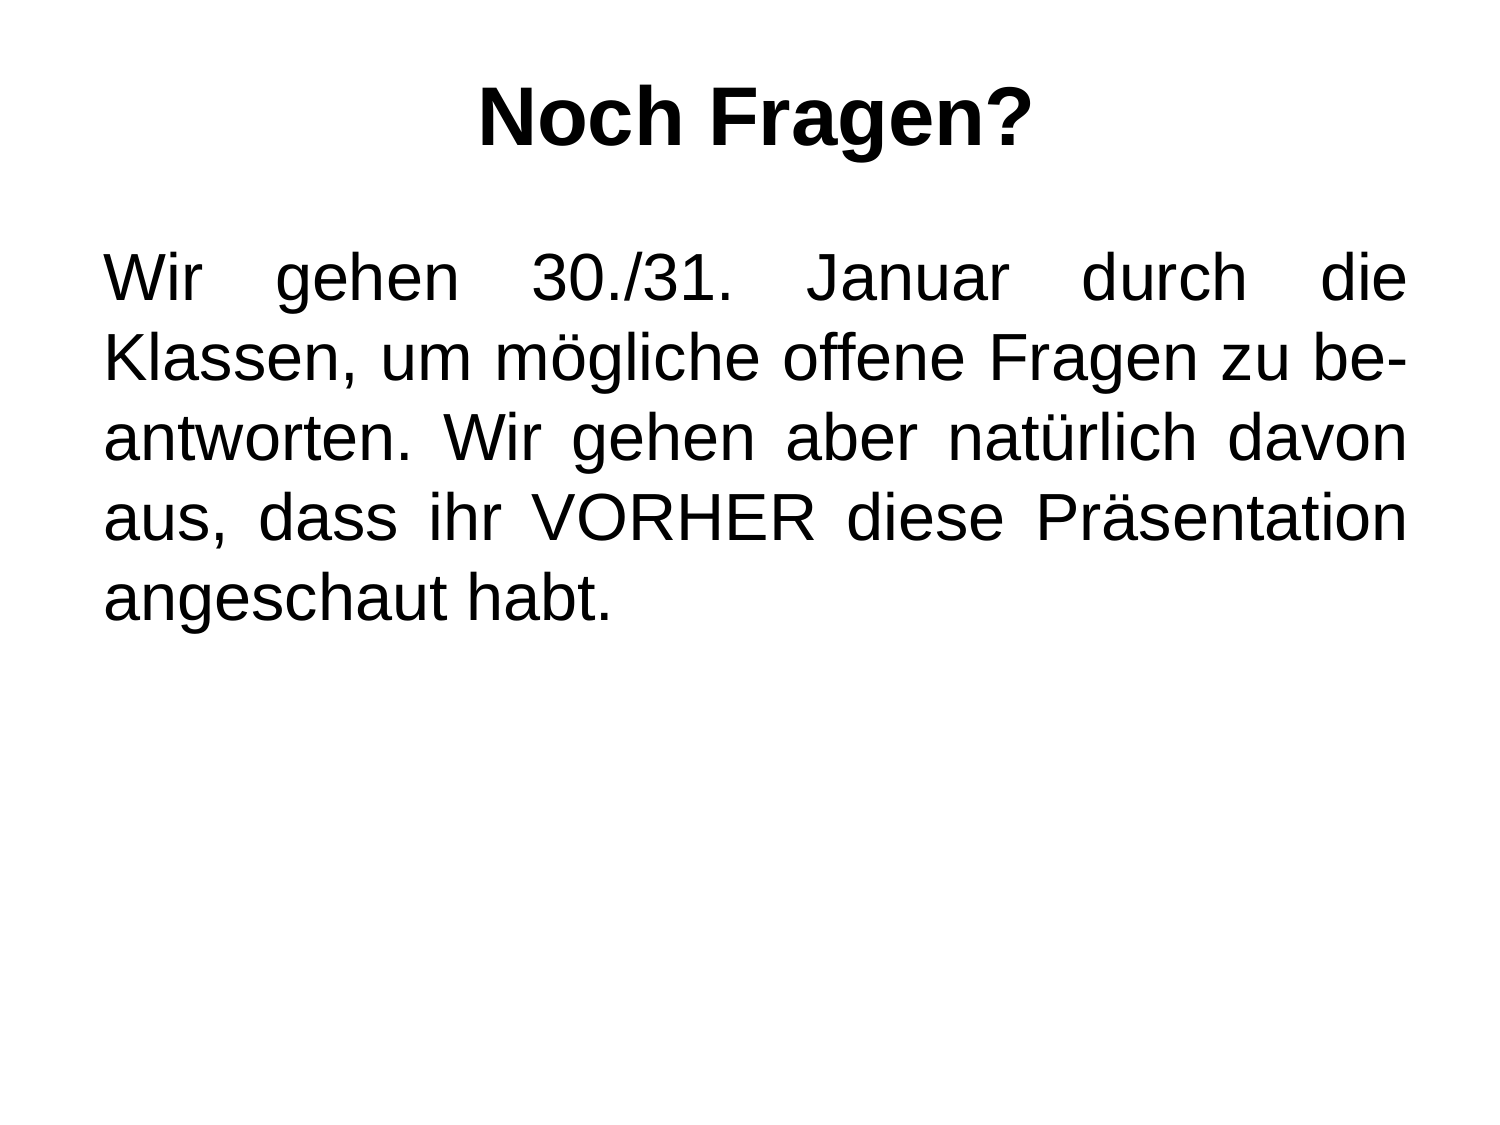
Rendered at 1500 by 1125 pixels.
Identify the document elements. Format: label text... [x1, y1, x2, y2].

list Noch Fragen? Wir gehen 30./31. Januar durch die Klassen, um mögliche offene Fragen zu be-antworten. Wir gehen aber natürlich davon aus, dass ihr VORHER diese Präsentation angeschaut habt. [88, 54, 1425, 1059]
